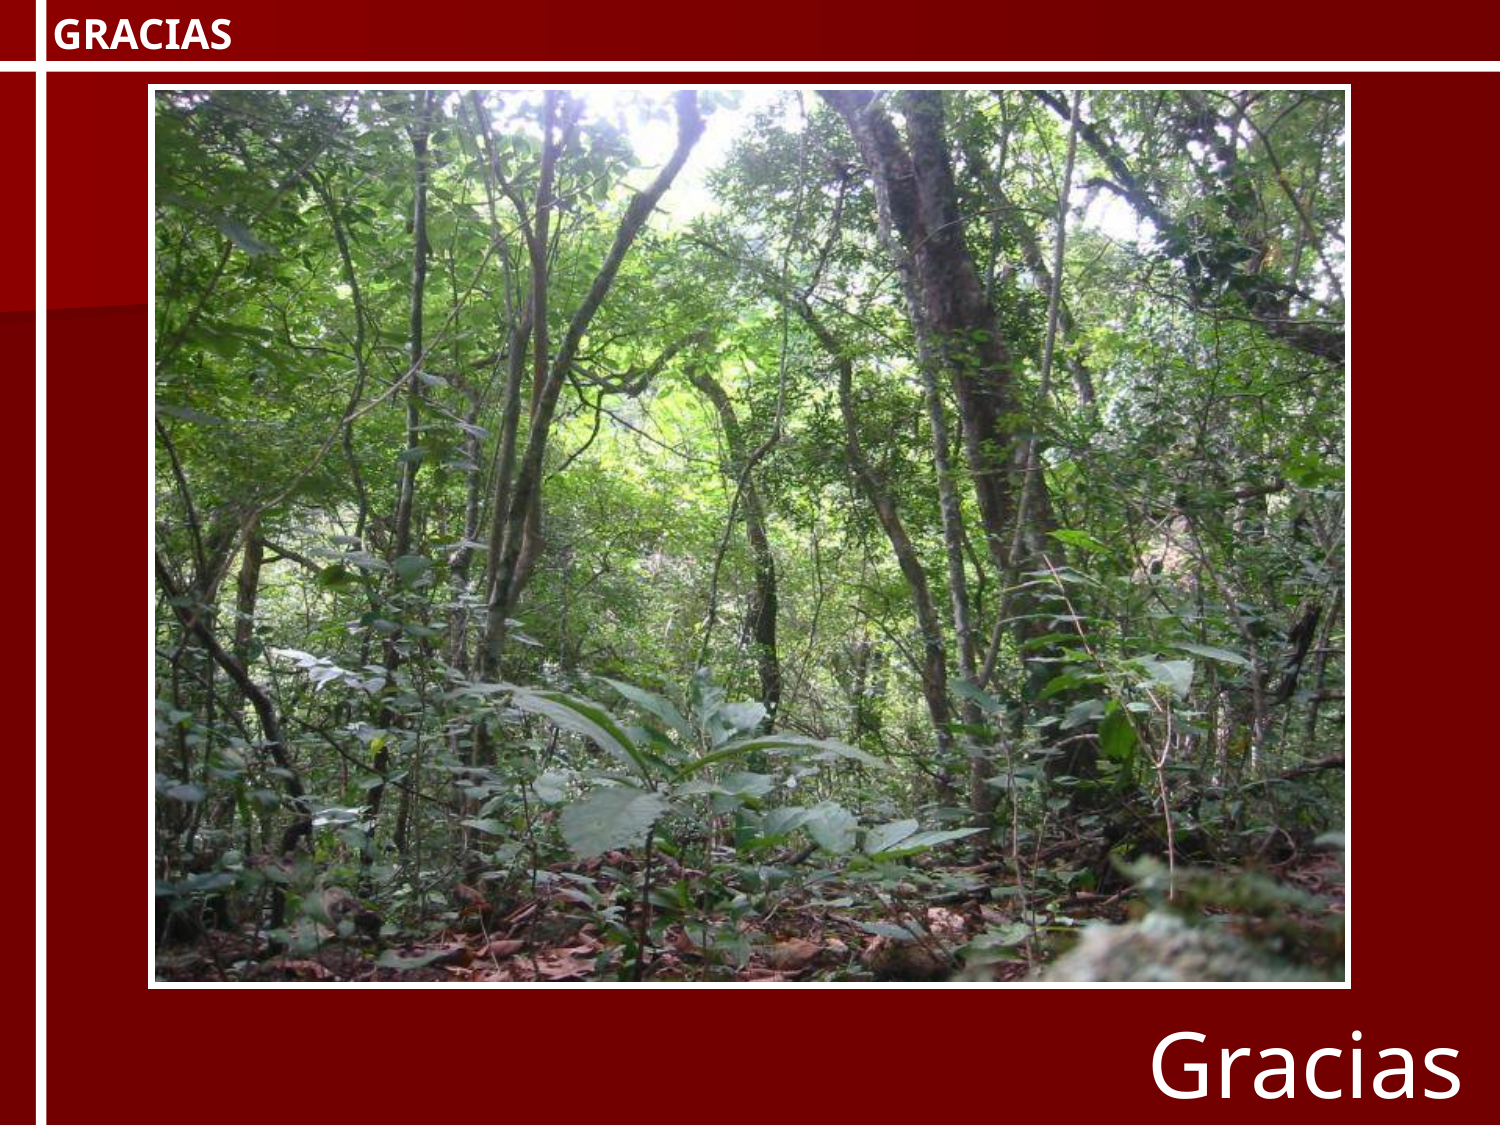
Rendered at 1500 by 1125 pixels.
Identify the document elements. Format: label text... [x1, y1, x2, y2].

text_box GRACIAS [37, 0, 1223, 65]
text_box Gracias [1112, 999, 1500, 1125]
picture [154, 89, 1346, 983]
